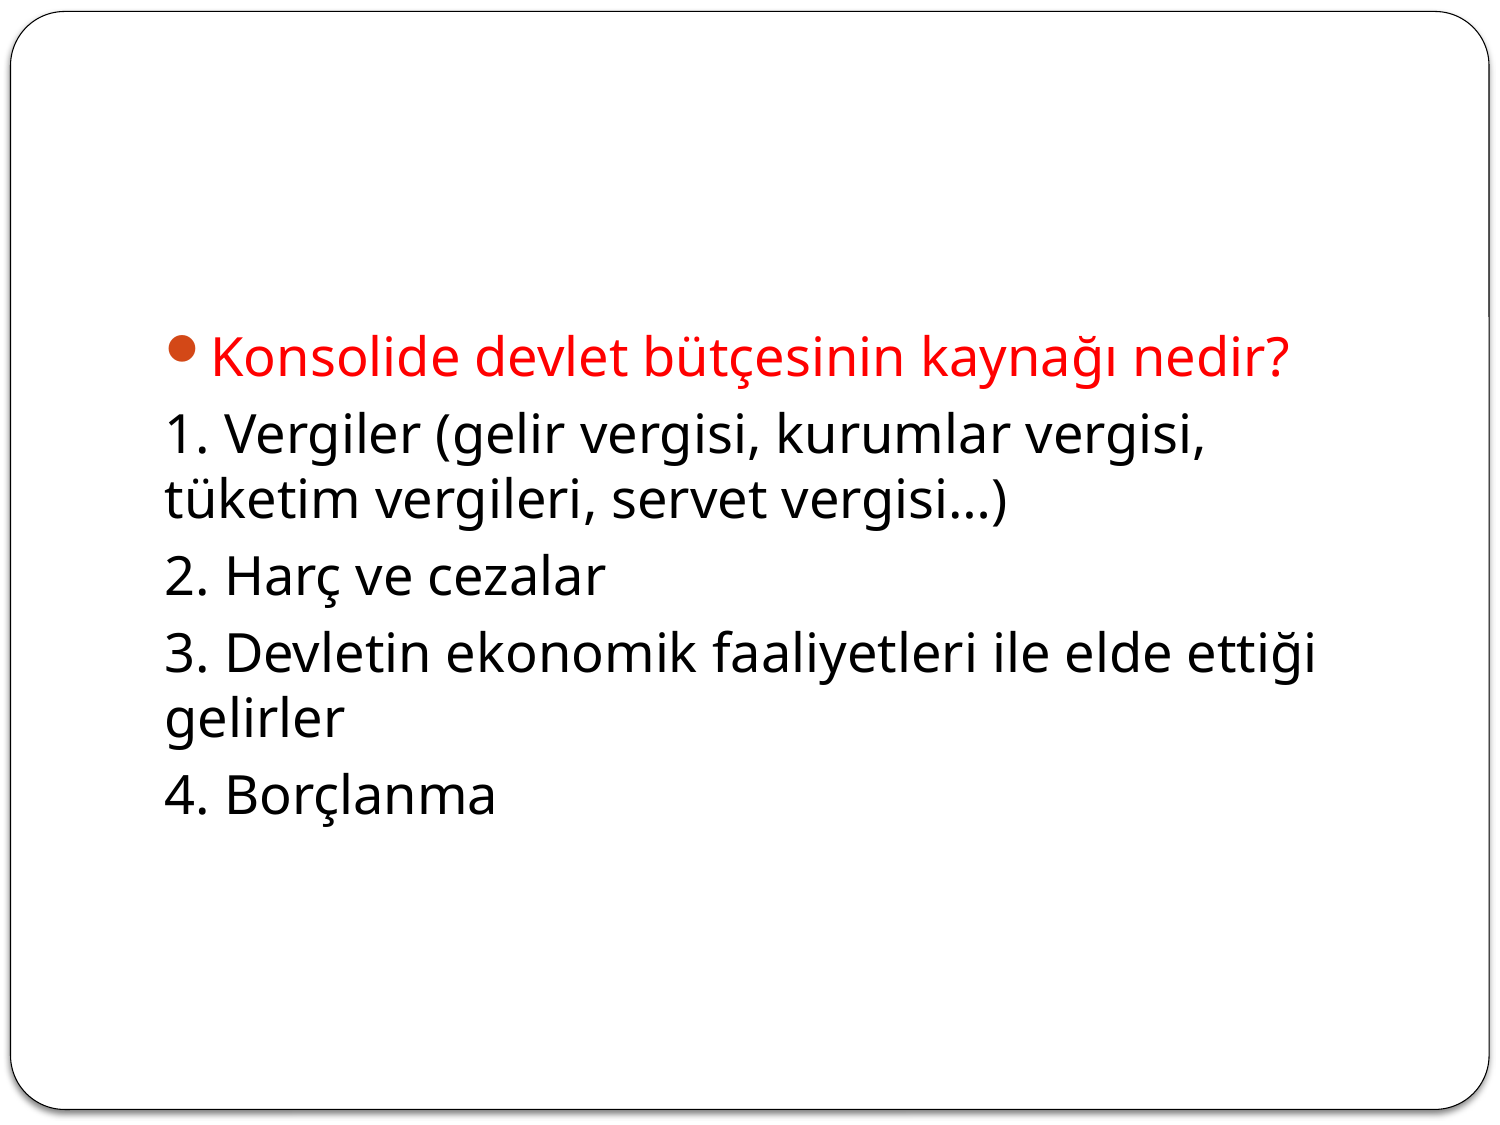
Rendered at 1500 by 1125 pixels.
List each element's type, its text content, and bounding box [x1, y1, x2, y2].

list Konsolide devlet bütçesinin kaynağı nedir? 1. Vergiler (gelir vergisi, kurumlar vergisi, tüketim vergileri, servet vergisi…) 2. Harç ve cezalar 3. Devletin ekonomik faaliyetleri ile elde ettiği gelirler 4. Borçlanma [150, 237, 1425, 988]
